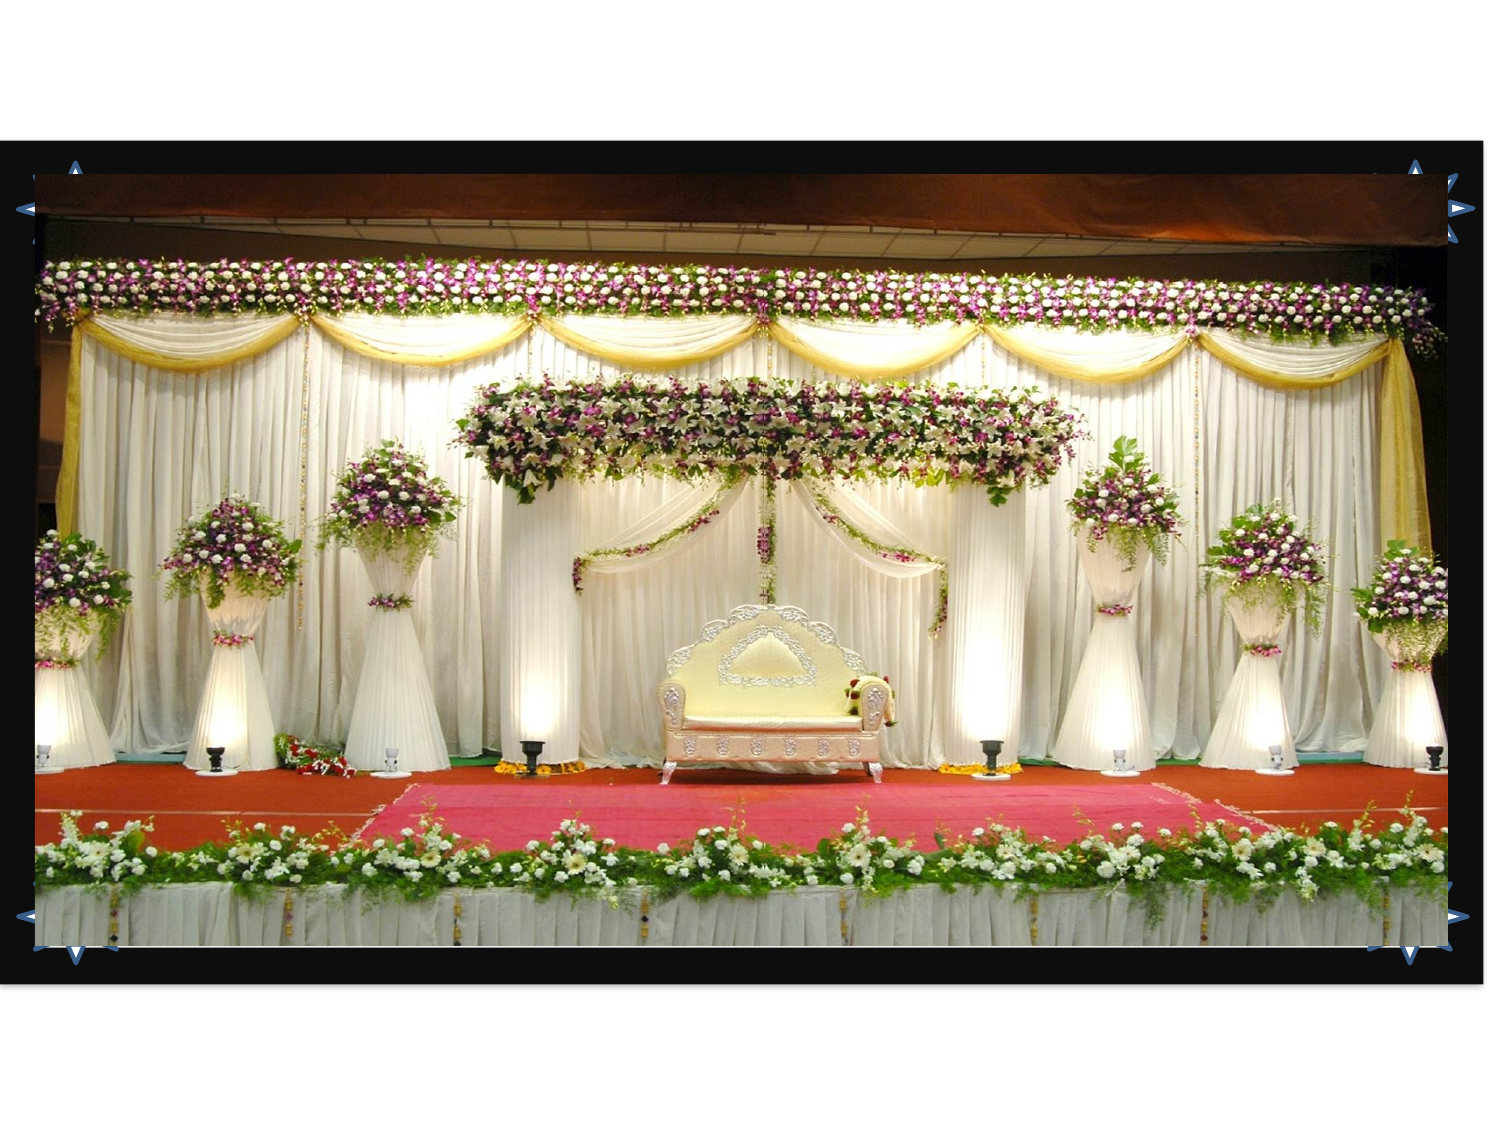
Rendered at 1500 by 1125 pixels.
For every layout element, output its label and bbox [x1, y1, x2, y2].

text_box [16, 911, 29, 922]
text_box [0, 138, 1485, 986]
text_box [1453, 231, 1459, 244]
text_box [1408, 159, 1423, 173]
text_box [1453, 910, 1470, 923]
text_box [69, 955, 82, 966]
picture [34, 174, 1449, 947]
text_box [68, 160, 83, 173]
text_box [15, 203, 29, 215]
text_box [1403, 955, 1416, 966]
text_box [1450, 173, 1459, 186]
text_box [1453, 200, 1476, 217]
